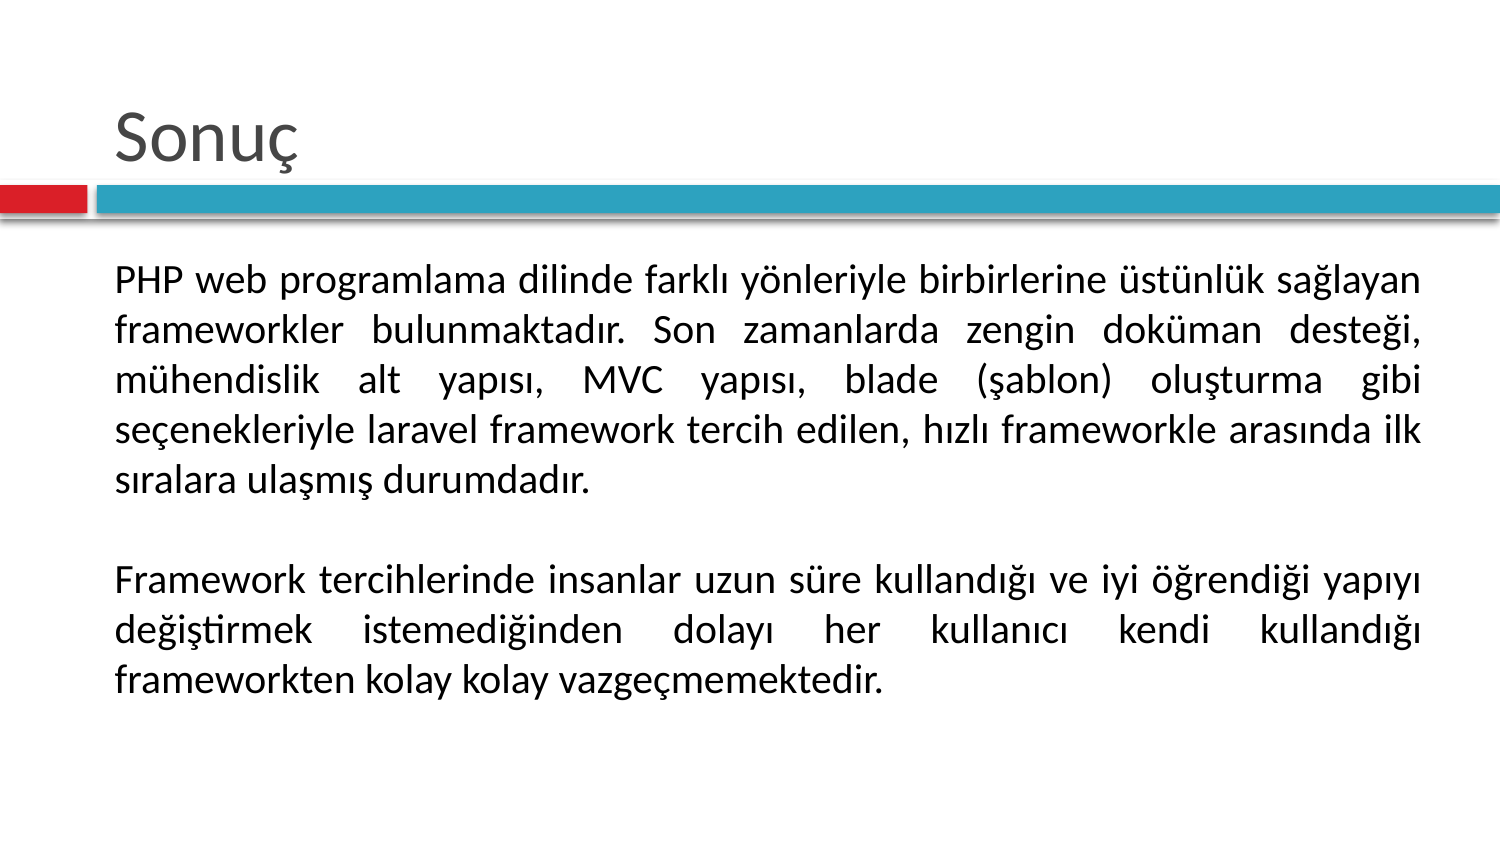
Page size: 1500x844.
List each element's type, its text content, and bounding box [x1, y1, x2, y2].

title Sonuç [99, 19, 1438, 185]
text_box PHP web programlama dilinde farklı yönleriyle birbirlerine üstünlük sağlayan frameworkler bulunmaktadır. Son zamanlarda zengin doküman desteği, mühendislik alt yapısı, MVC yapısı, blade (şablon) oluşturma gibi seçenekleriyle laravel framework tercih edilen, hızlı frameworkle arasında ilk sıralara ulaşmış durumdadır. Framework tercihlerinde insanlar uzun süre kullandığı ve iyi öğrendiği yapıyı değiştirmek istemediğinden dolayı her kullanıcı kendi kullandığı frameworkten kolay kolay vazgeçmemektedir. [99, 244, 1438, 710]
